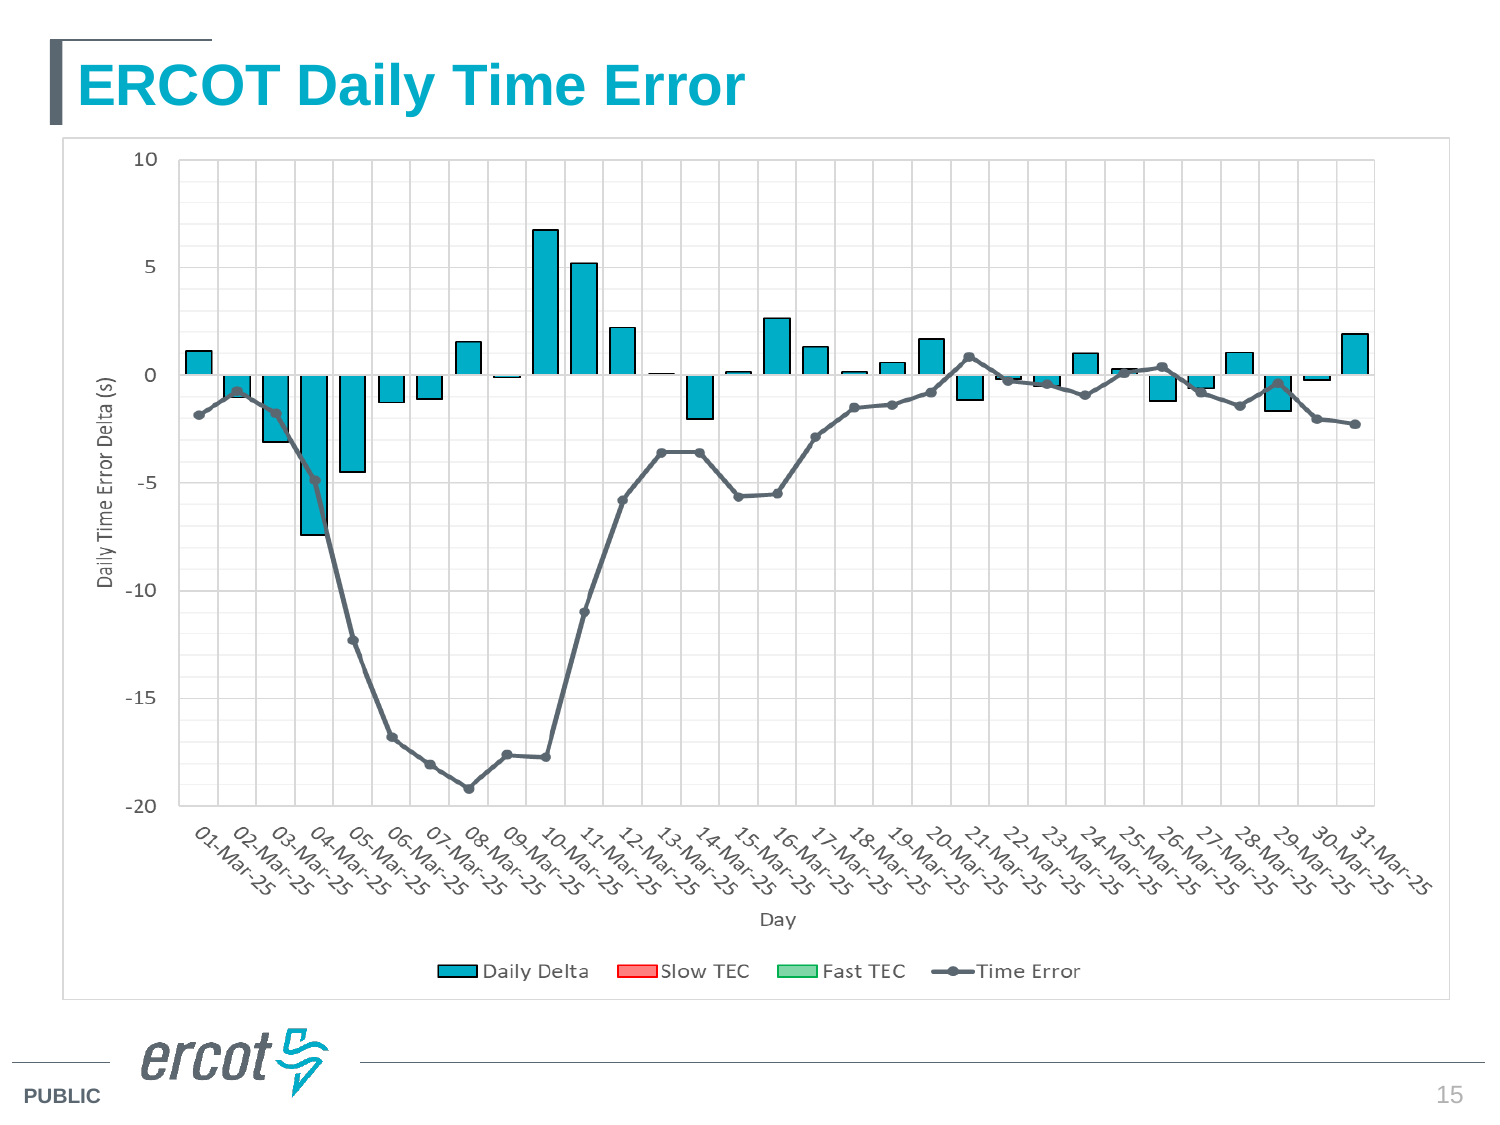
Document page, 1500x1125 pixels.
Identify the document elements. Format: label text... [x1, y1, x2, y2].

title ERCOT Daily Time Error [62, 39, 1450, 125]
picture [62, 137, 1451, 1001]
picture [137, 1024, 332, 1100]
slide_number 15 [1412, 1076, 1488, 1112]
